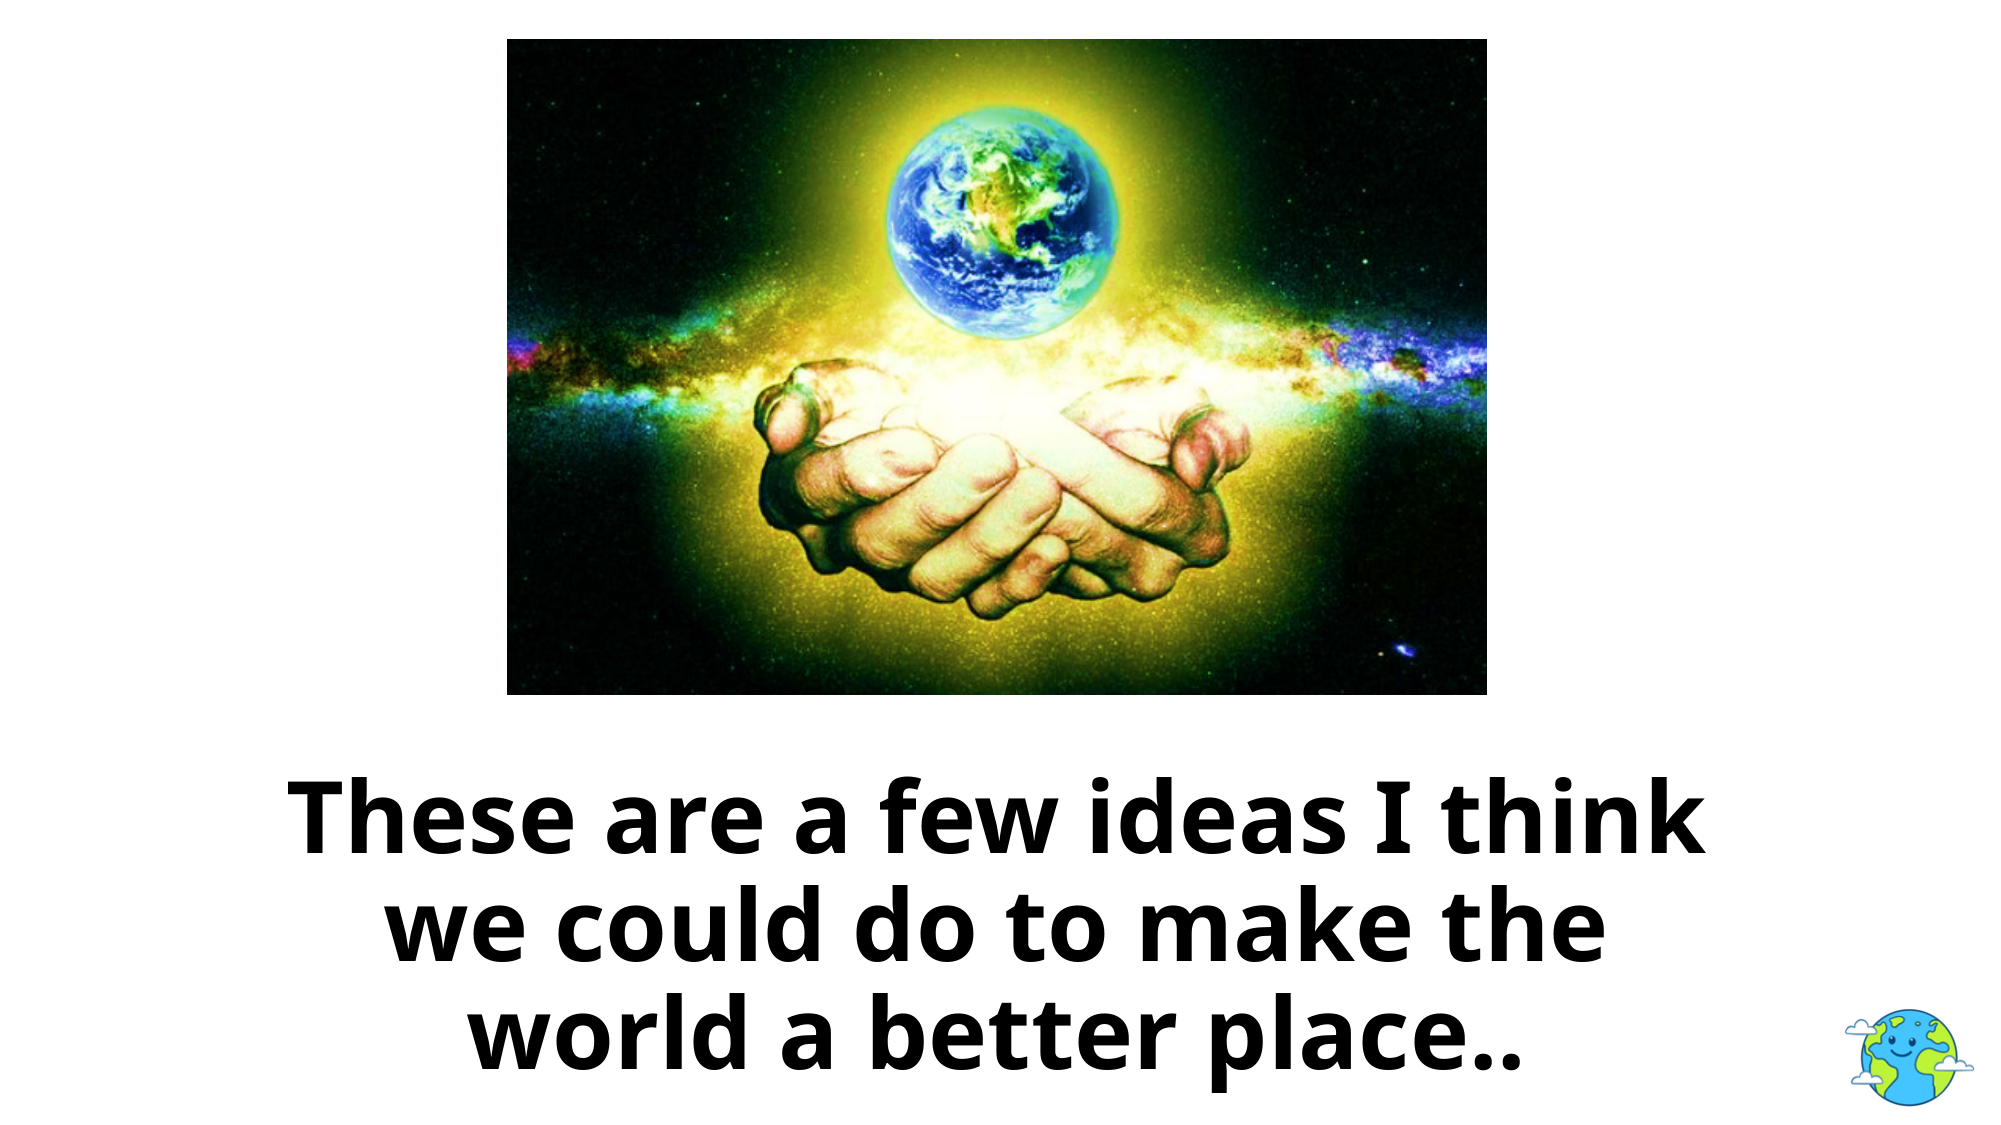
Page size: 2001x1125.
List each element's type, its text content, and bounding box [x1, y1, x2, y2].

picture [507, 39, 1487, 695]
title These are a few ideas I think we could do to make the world a better place.. [233, 694, 1761, 1099]
picture [1841, 1003, 1978, 1111]
